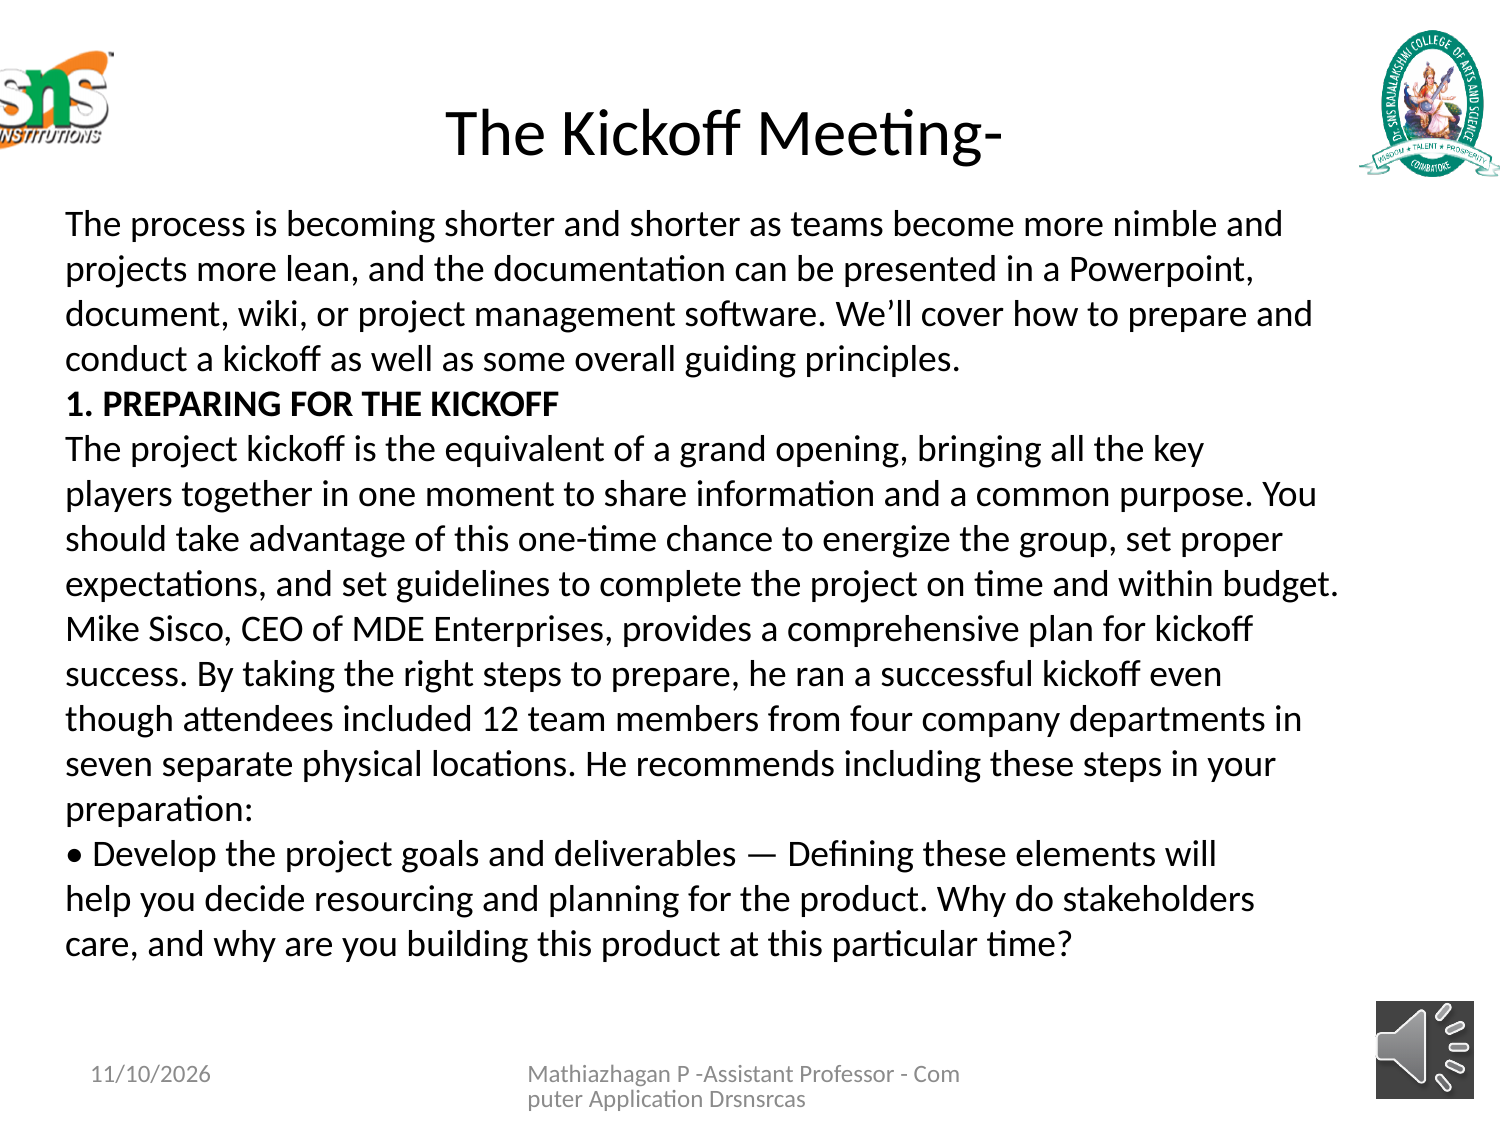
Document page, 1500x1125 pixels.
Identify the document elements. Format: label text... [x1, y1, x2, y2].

list The Kickoff Meeting- [24, 24, 1425, 1005]
picture [1374, 999, 1476, 1101]
picture [1358, 29, 1500, 178]
picture [0, 49, 115, 150]
footer Mathiazhagan P -Assistant Professor - Computer Application Drsnsrcas [512, 1042, 988, 1103]
text_box The process is becoming shorter and shorter as teams become more nimble and projects more lean, and the documentation can be presented in a Powerpoint, document, wiki, or project management software. We’ll cover how to prepare and conduct a kickoff as well as some overall guiding principles. 1. PREPARING FOR THE KICKOFF The project kickoff is the equivalent of a grand opening, bringing all the key players together in one moment to share information and a common purpose. You should take advantage of this one-time chance to energize the group, set proper expectations, and set guidelines to complete the project on time and within budget. Mike Sisco, CEO of MDE Enterprises, provides a comprehensive plan for kickoff success. By taking the right steps to prepare, he ran a successful kickoff even though attendees included 12 team members from four company departments in seven separate physical locations. He recommends including these steps in your preparation: • Develop the project goals and deliverables — Defining these elements will help you decide resourcing and planning for the product. Why do stakeholders care, and why are you building this product at this particular time? [50, 191, 1475, 1125]
slide_number 01-Oct-23 [75, 1042, 425, 1103]
